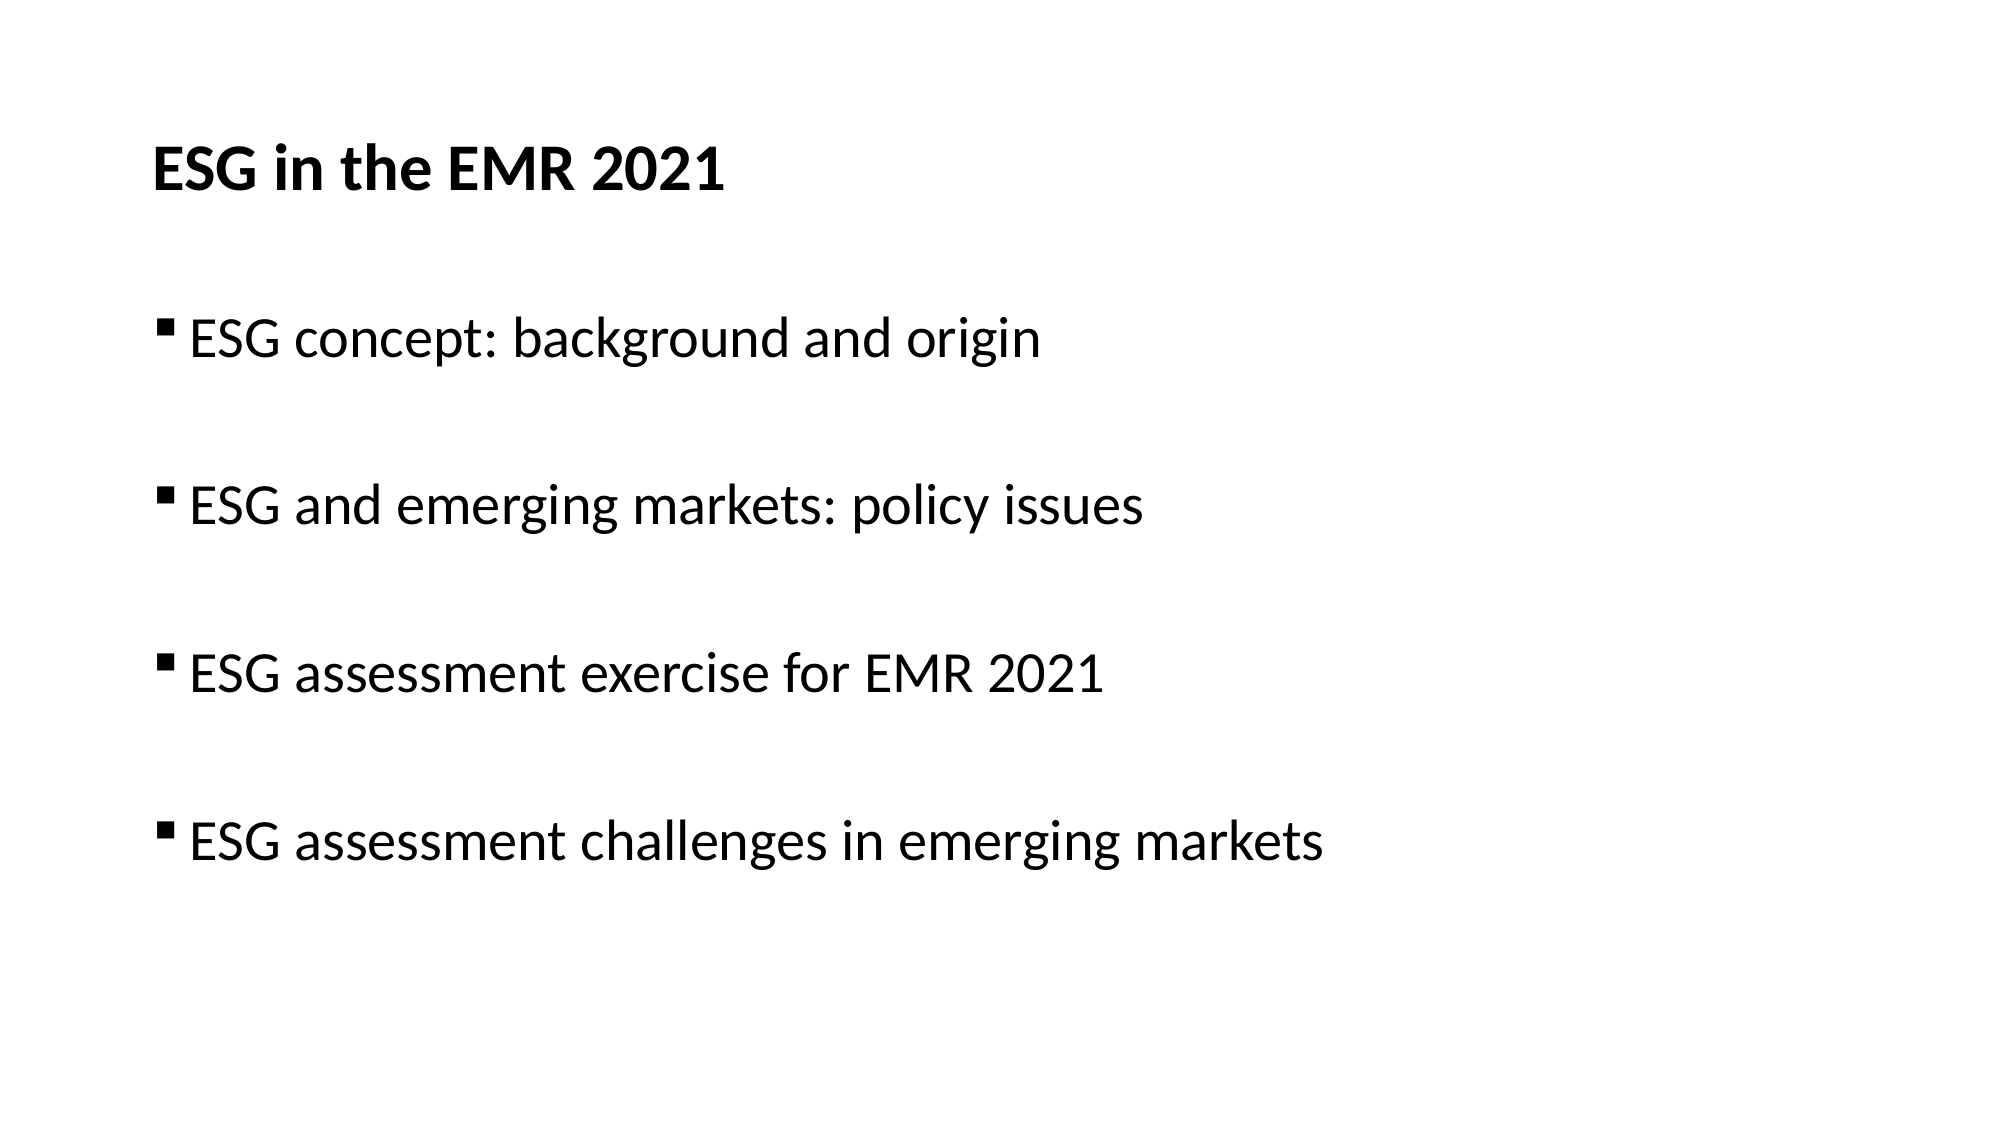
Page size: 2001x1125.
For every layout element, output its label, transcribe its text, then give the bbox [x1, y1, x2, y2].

title ESG in the EMR 2021 [137, 59, 1863, 278]
list ESG concept: background and origin ESG and emerging markets: policy issues ESG assessment exercise for EMR 2021 ESG assessment challenges in emerging markets [137, 299, 1863, 1014]
